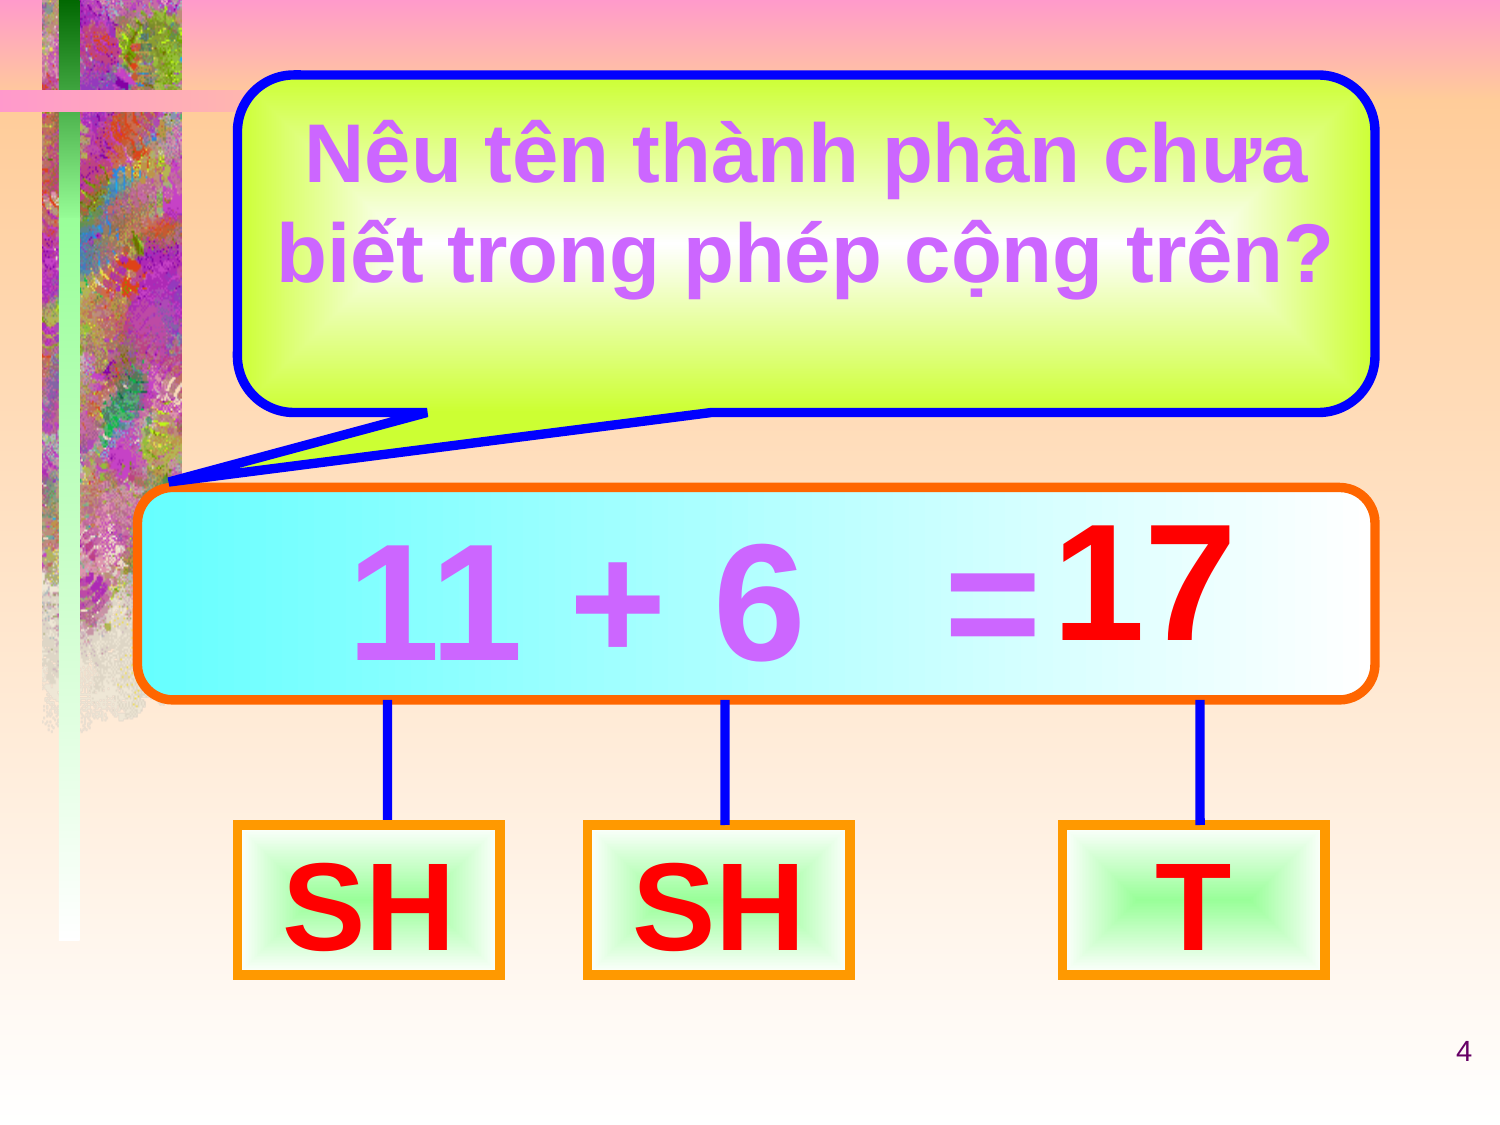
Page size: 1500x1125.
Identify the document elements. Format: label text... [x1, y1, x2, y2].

text_box SH [237, 824, 501, 975]
text_box 11 + 6 = [137, 487, 1371, 700]
picture [42, 0, 59, 90]
slide_number 4 [1174, 1024, 1488, 1101]
picture [80, 0, 182, 90]
text_box SH [587, 824, 850, 975]
text_box 17 [1037, 466, 1375, 682]
picture [42, 111, 59, 821]
text_box Nêu tên thành phần chưa biết trong phép cộng trên? [168, 74, 1375, 483]
picture [80, 111, 182, 821]
text_box T [1062, 824, 1326, 975]
